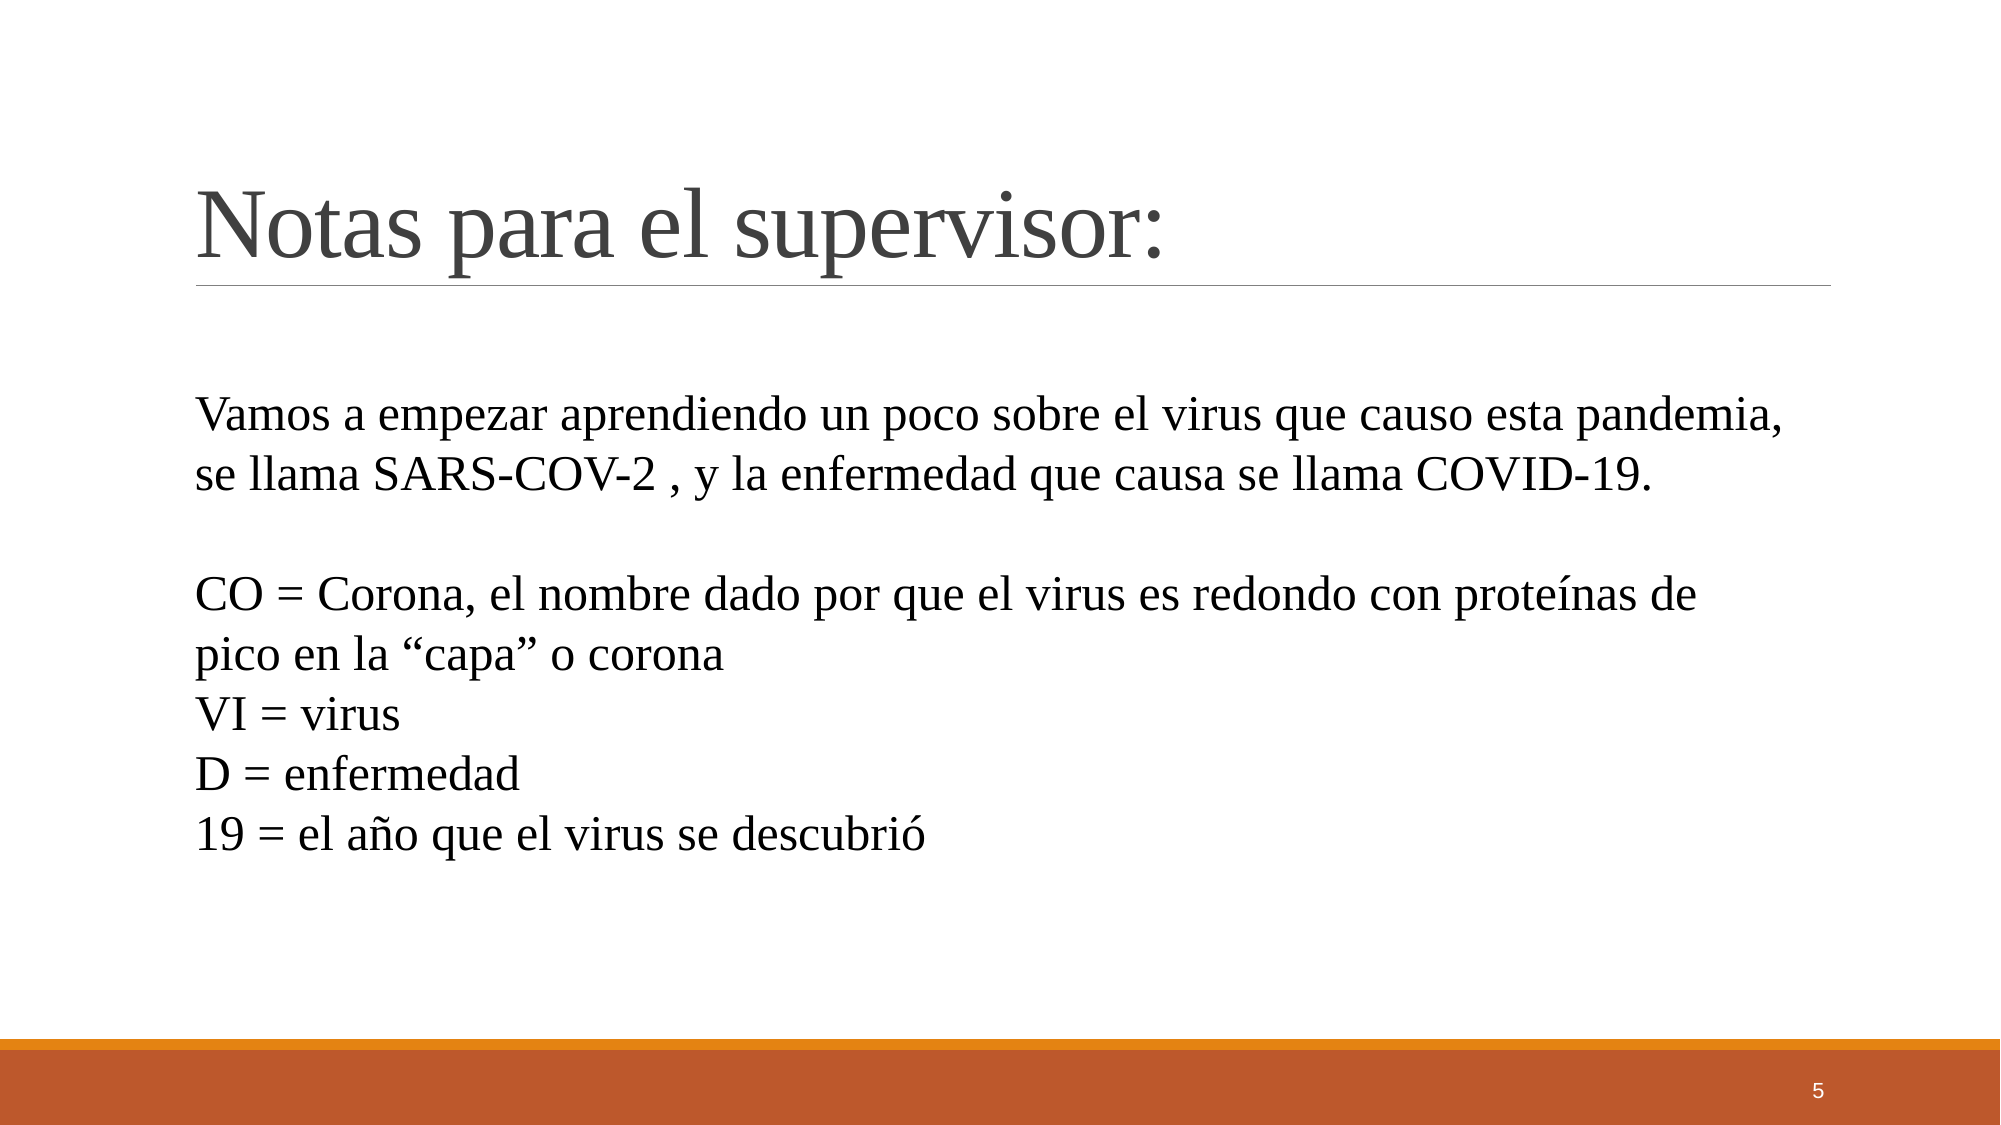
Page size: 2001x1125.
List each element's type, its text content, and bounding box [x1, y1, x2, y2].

title Notas para el supervisor: [180, 47, 1830, 285]
slide_number 5 [1624, 1059, 1840, 1120]
text_box Vamos a empezar aprendiendo un poco sobre el virus que causo esta pandemia, se llama SARS-COV-2 , y la enfermedad que causa se llama COVID-19. CO = Corona, el nombre dado por que el virus es redondo con proteínas de pico en la “capa” o corona VI = virus D = enfermedad 19 = el año que el virus se descubrió [180, 373, 1810, 868]
